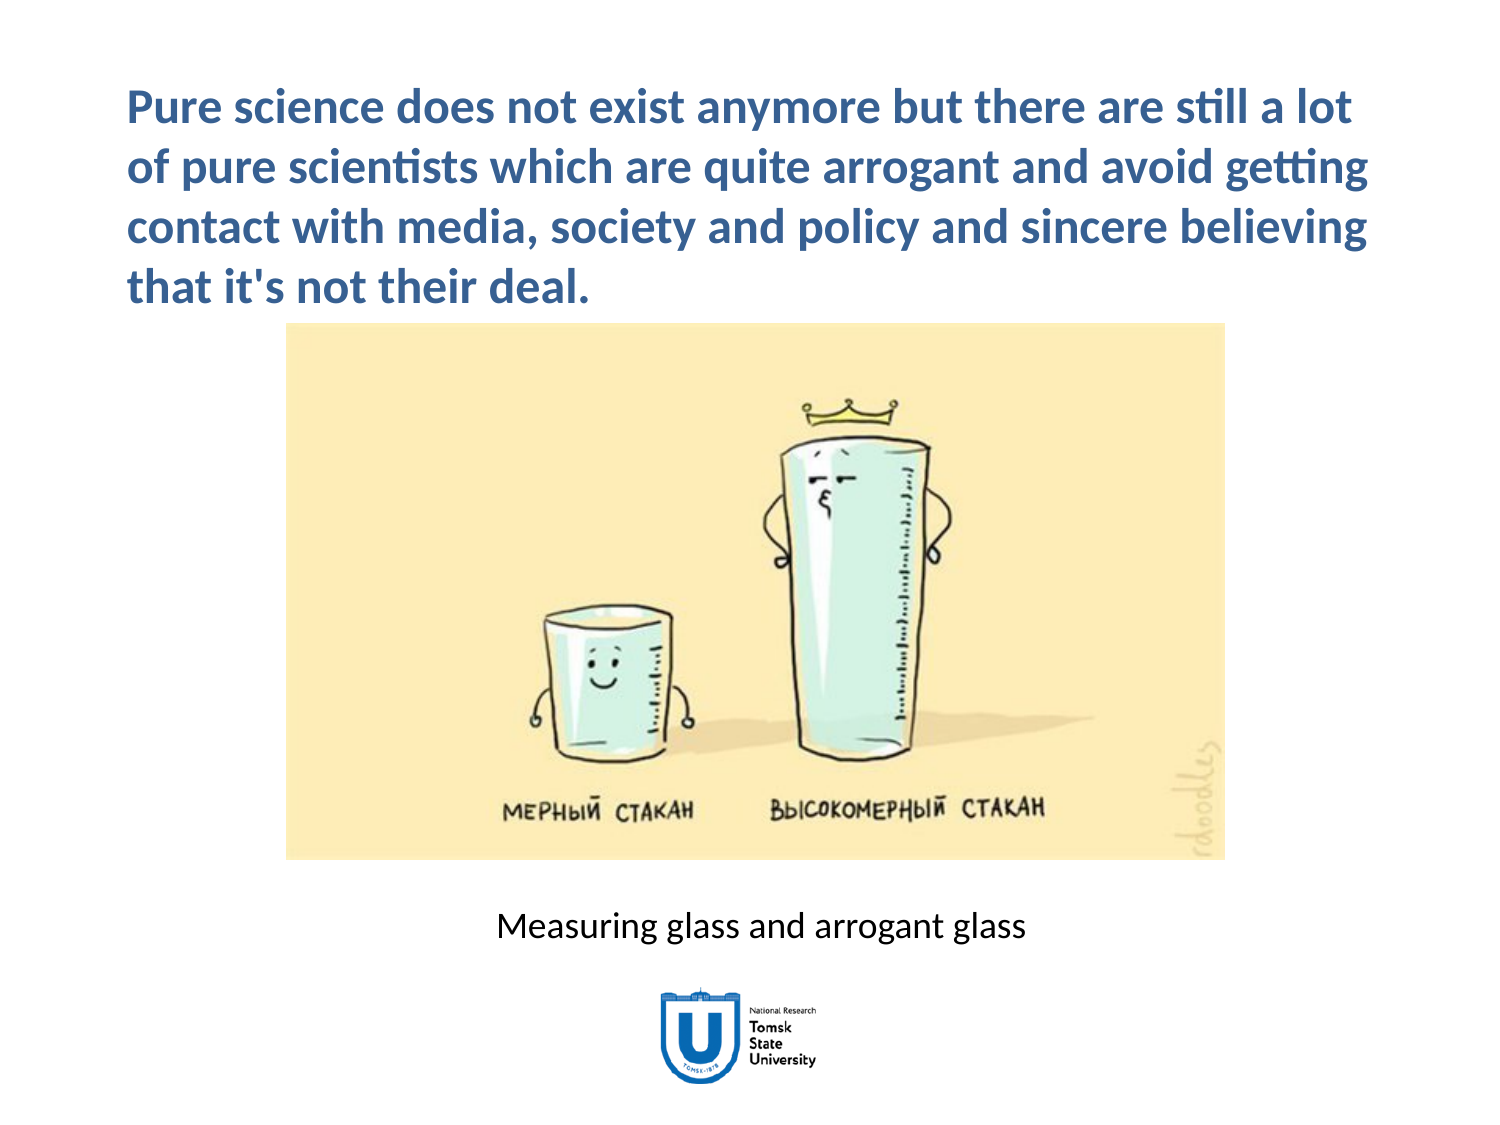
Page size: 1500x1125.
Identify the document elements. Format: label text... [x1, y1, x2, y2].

picture [659, 987, 864, 1085]
text_box Pure science does not exist anymore but there are still a lot of pure scientists which are quite arrogant and avoid getting contact with media, society and policy and sincere believing that it's not their deal. [112, 66, 1412, 322]
picture [286, 323, 1225, 860]
text_box Measuring glass and arrogant glass [481, 893, 1043, 953]
